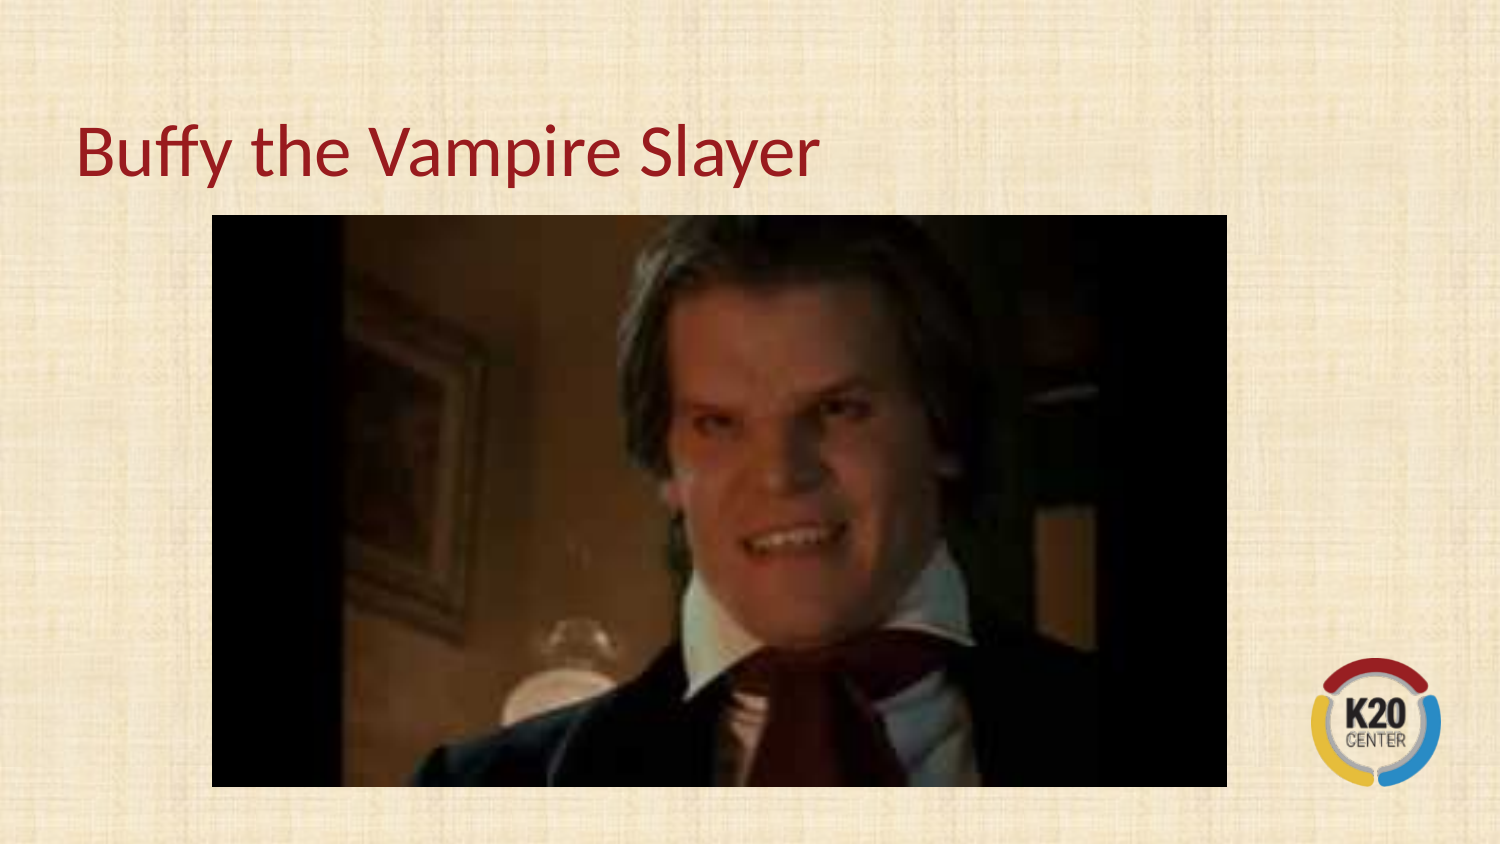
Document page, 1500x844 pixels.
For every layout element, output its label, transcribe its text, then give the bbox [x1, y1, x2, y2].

title Buffy the Vampire Slayer [75, 50, 1234, 191]
picture [1300, 646, 1451, 797]
picture [212, 215, 1227, 787]
